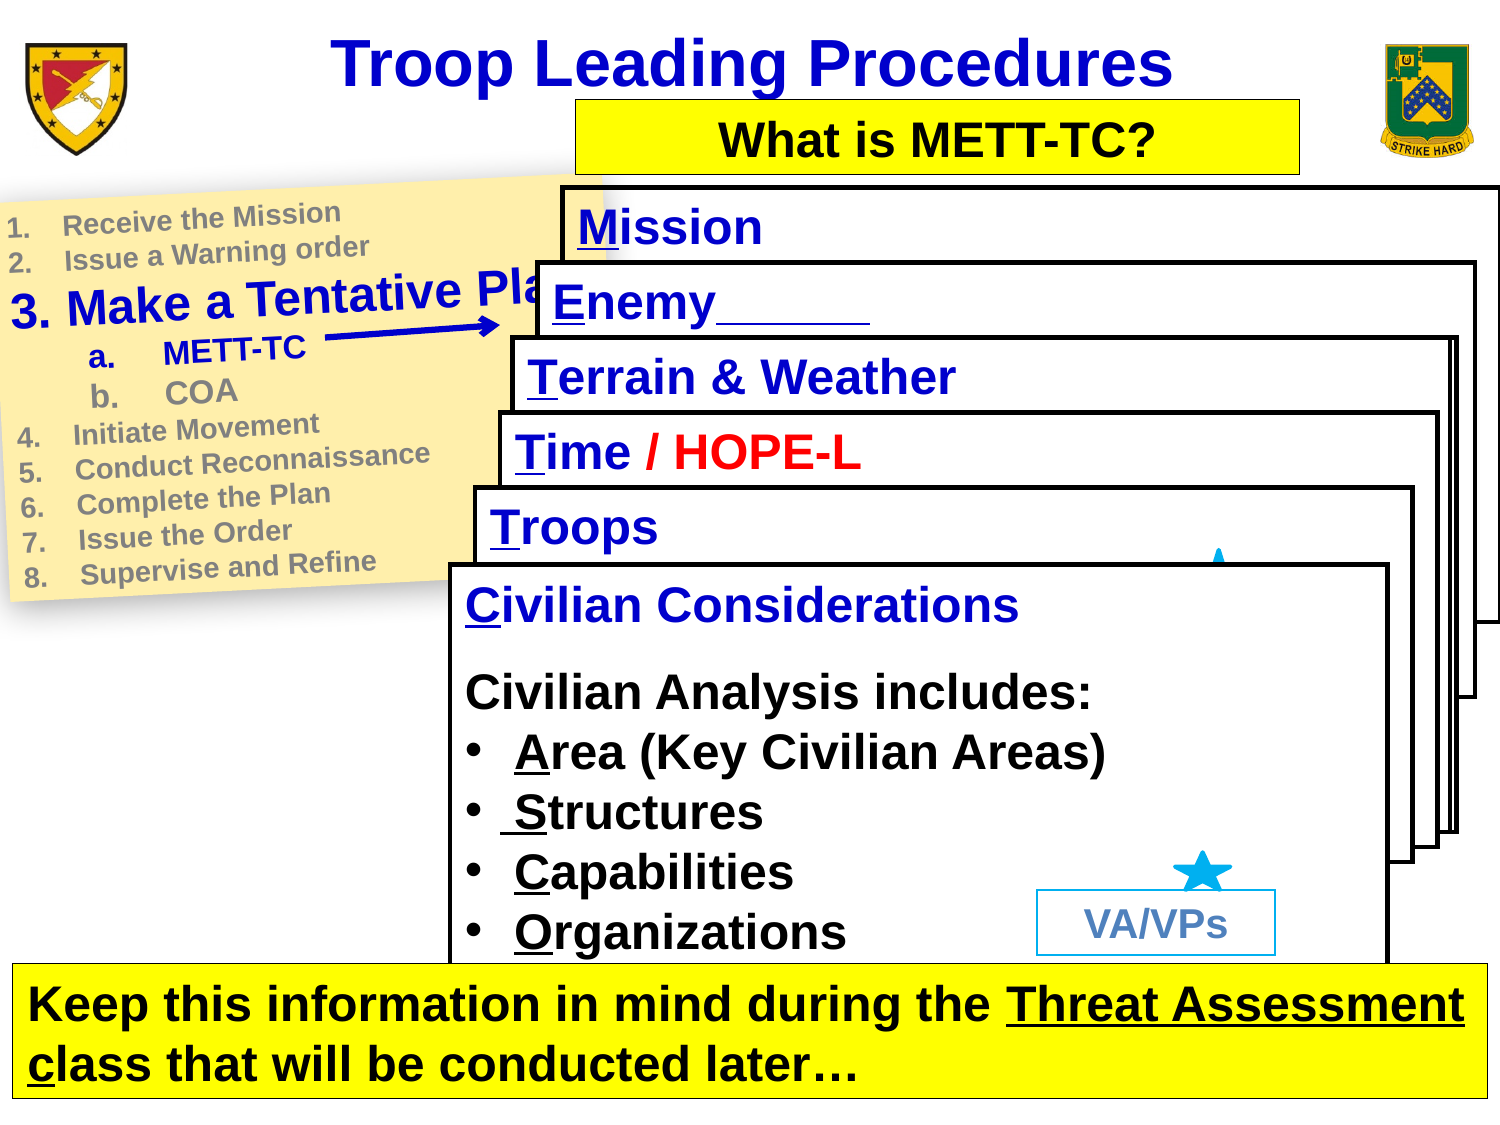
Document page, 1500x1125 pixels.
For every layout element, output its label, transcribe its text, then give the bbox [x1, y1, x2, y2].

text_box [449, 564, 1388, 1101]
text_box Keep this information in mind during the Threat Assessment class that will be conducted later… [12, 963, 444, 1099]
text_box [324, 324, 501, 338]
picture [19, 108, 133, 156]
picture [1380, 108, 1474, 158]
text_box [537, 262, 1476, 702]
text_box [499, 412, 1438, 852]
text_box Mission Mission, Intent, concept (2 levels up) Tasks: Specified/ Implied/ Essential Purpose Constraints (require/limit action) Restated Mission (Who, What, When, Where, and Why) [562, 187, 1500, 623]
text_box Troop Leading Procedures [0, 12, 1500, 108]
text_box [512, 337, 1451, 838]
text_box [474, 487, 1413, 852]
text_box What is METT-TC? [575, 99, 1300, 175]
text_box Receive the Mission Issue a Warning order Make a Tentative Plan METT-TC COA Initiate Movement Conduct Reconnaissance Complete the Plan Issue the Order Supervise and Refine [0, 173, 603, 602]
text_box Keep this information in mind during the Threat Assessment class that will be conducted later… [1391, 963, 1488, 1099]
